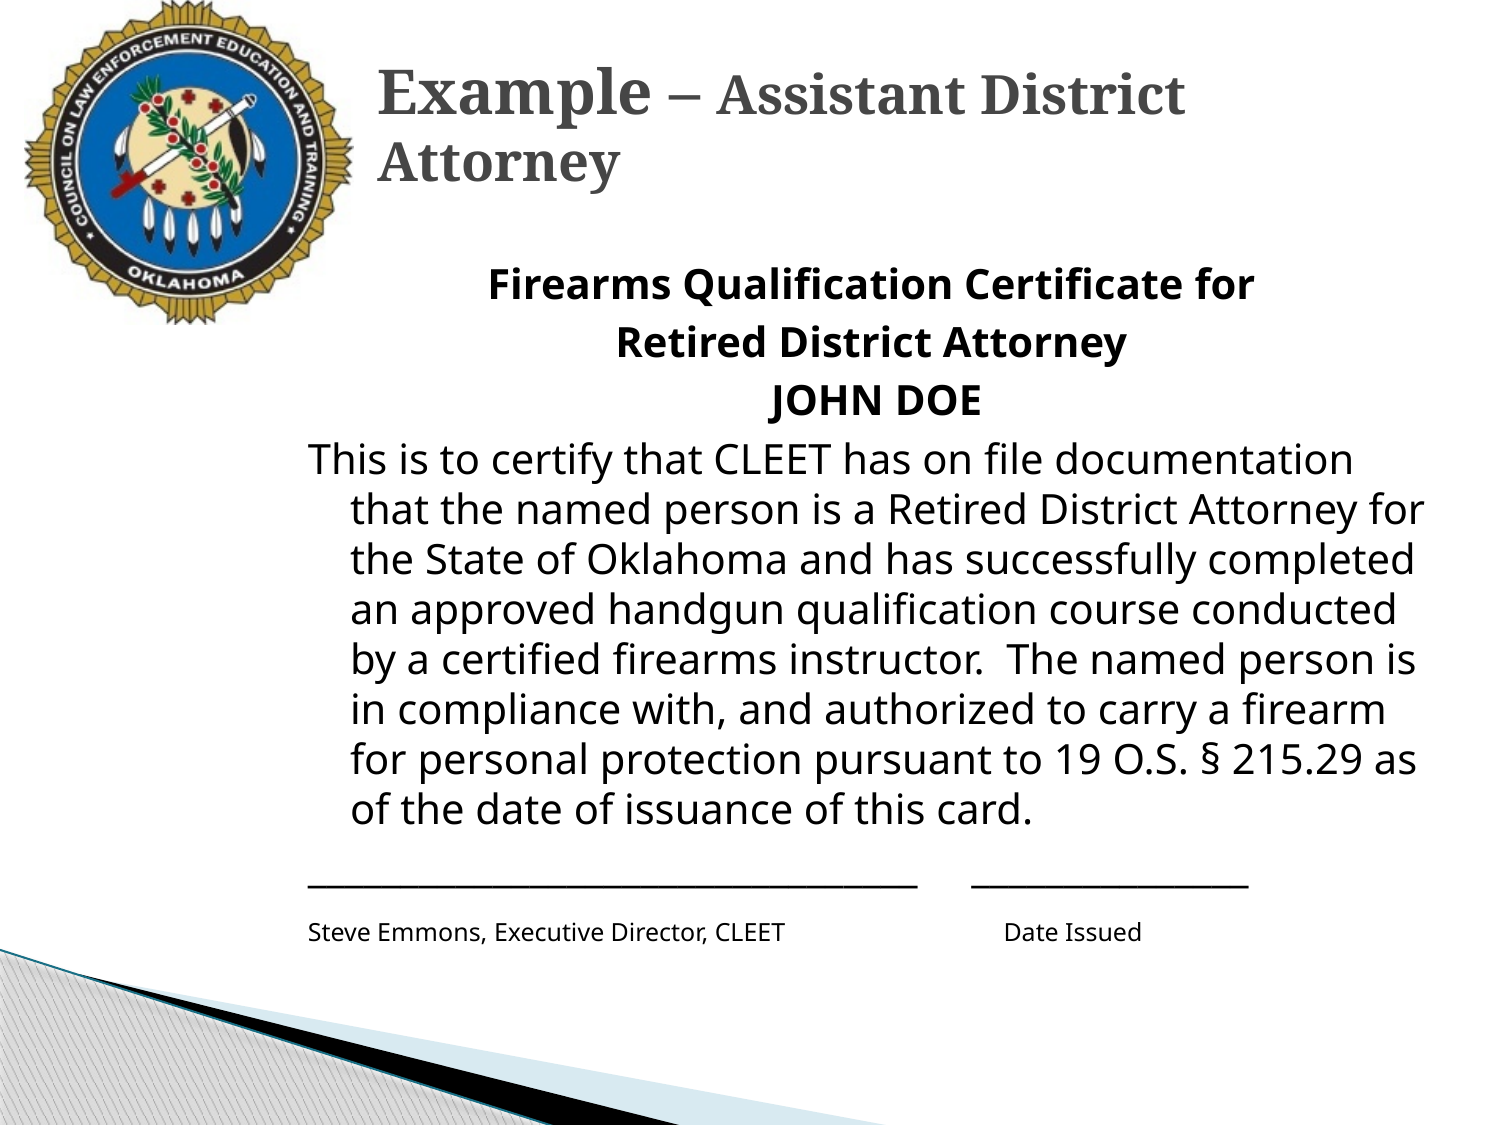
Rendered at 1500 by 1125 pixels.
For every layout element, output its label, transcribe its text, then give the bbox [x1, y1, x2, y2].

title Example – Assistant District Attorney [362, 45, 1425, 200]
picture [24, 0, 354, 325]
list Firearms Qualification Certificate for Retired District Attorney JOHN DOE This is to certify that CLEET has on file documentation that the named person is a Retired District Attorney for the State of Oklahoma and has successfully completed an approved handgun qualification course conducted by a certified firearms instructor. The named person is in compliance with, and authorized to carry a firearm for personal protection pursuant to 19 O.S. § 215.29 as of the date of issuance of this card. _________________________________ _______________ Steve Emmons, Executive Director, CLEET Date Issued [274, 249, 1451, 738]
